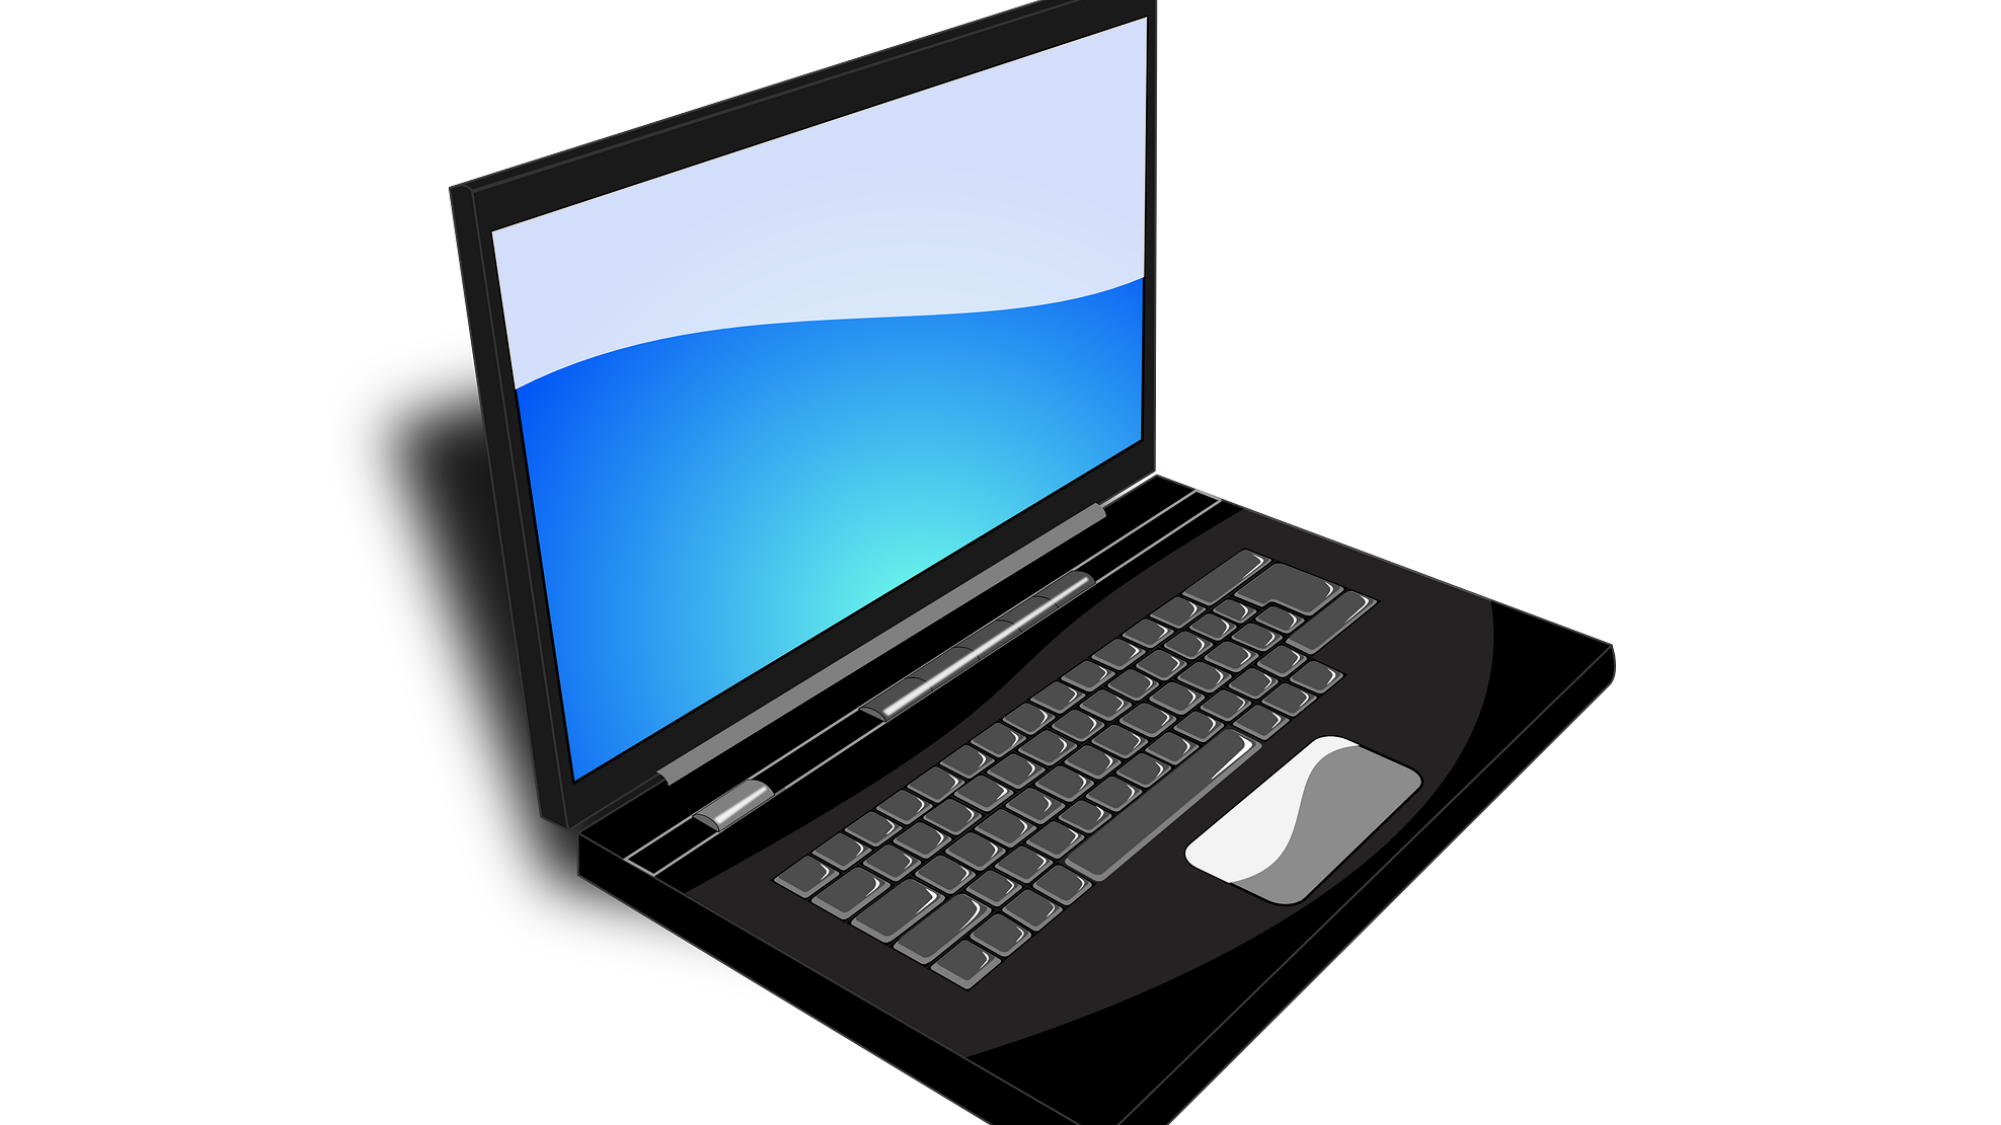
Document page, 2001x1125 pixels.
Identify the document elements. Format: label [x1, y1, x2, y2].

picture [319, 0, 1616, 1125]
